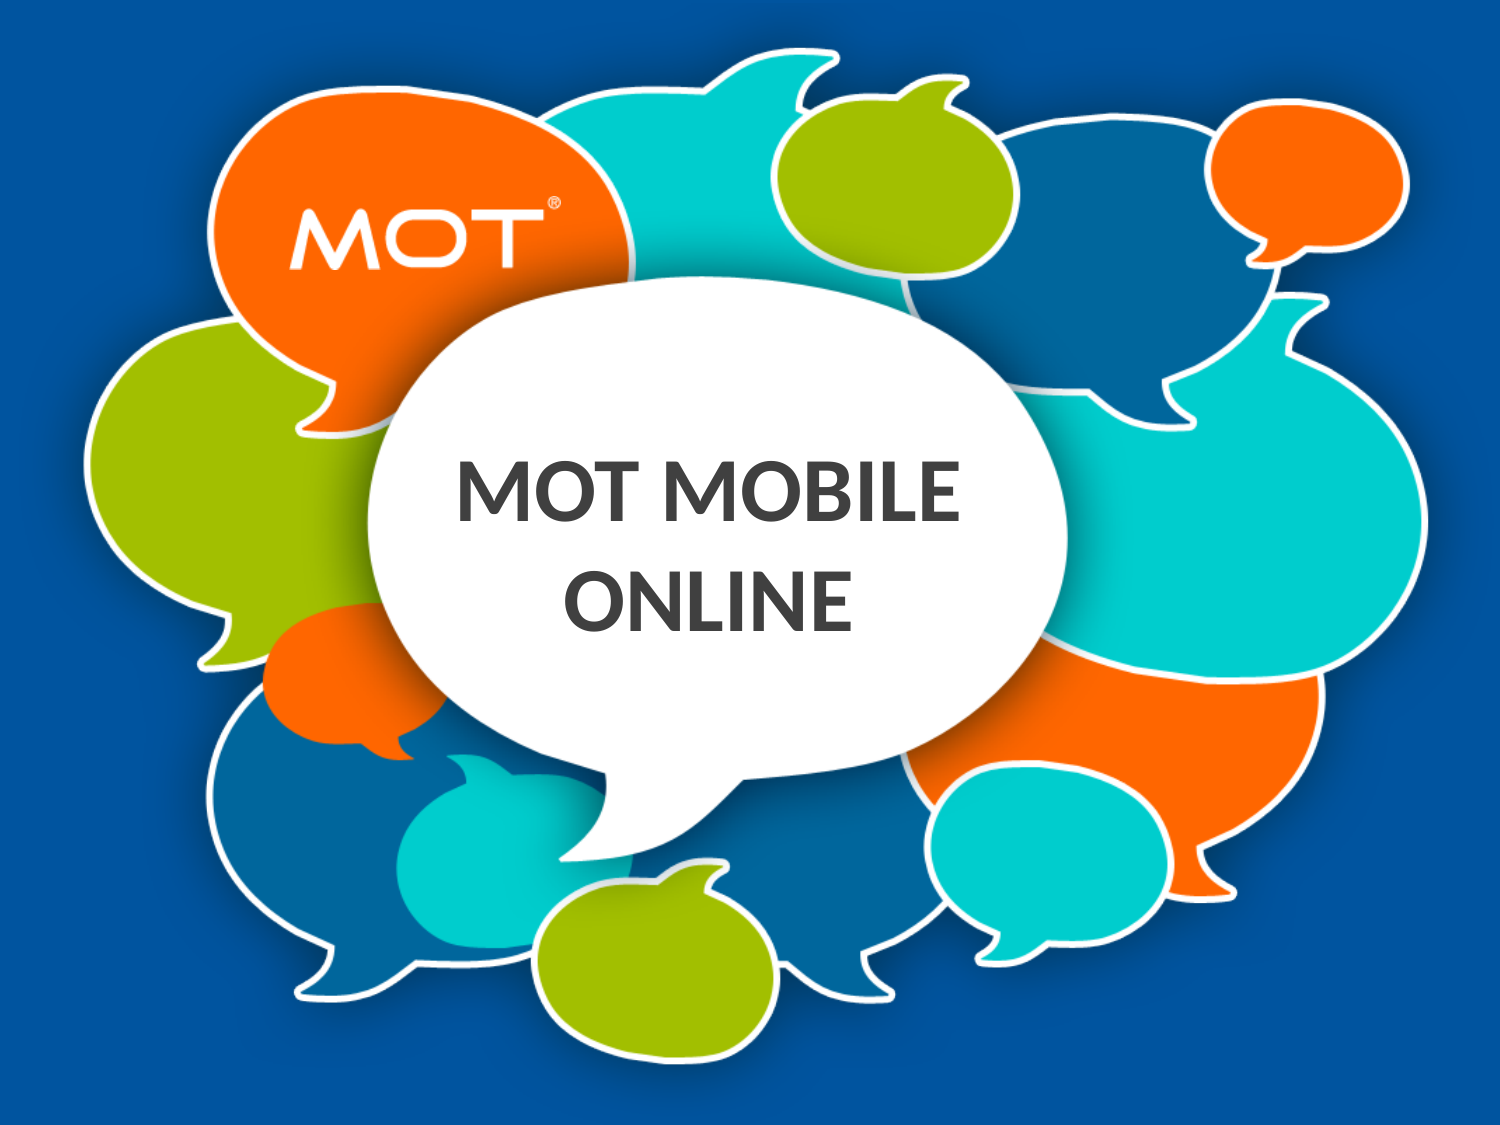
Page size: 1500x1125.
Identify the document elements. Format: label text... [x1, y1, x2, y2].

title Mot Mobile Online [360, 340, 1058, 740]
picture [0, 3, 1500, 1125]
